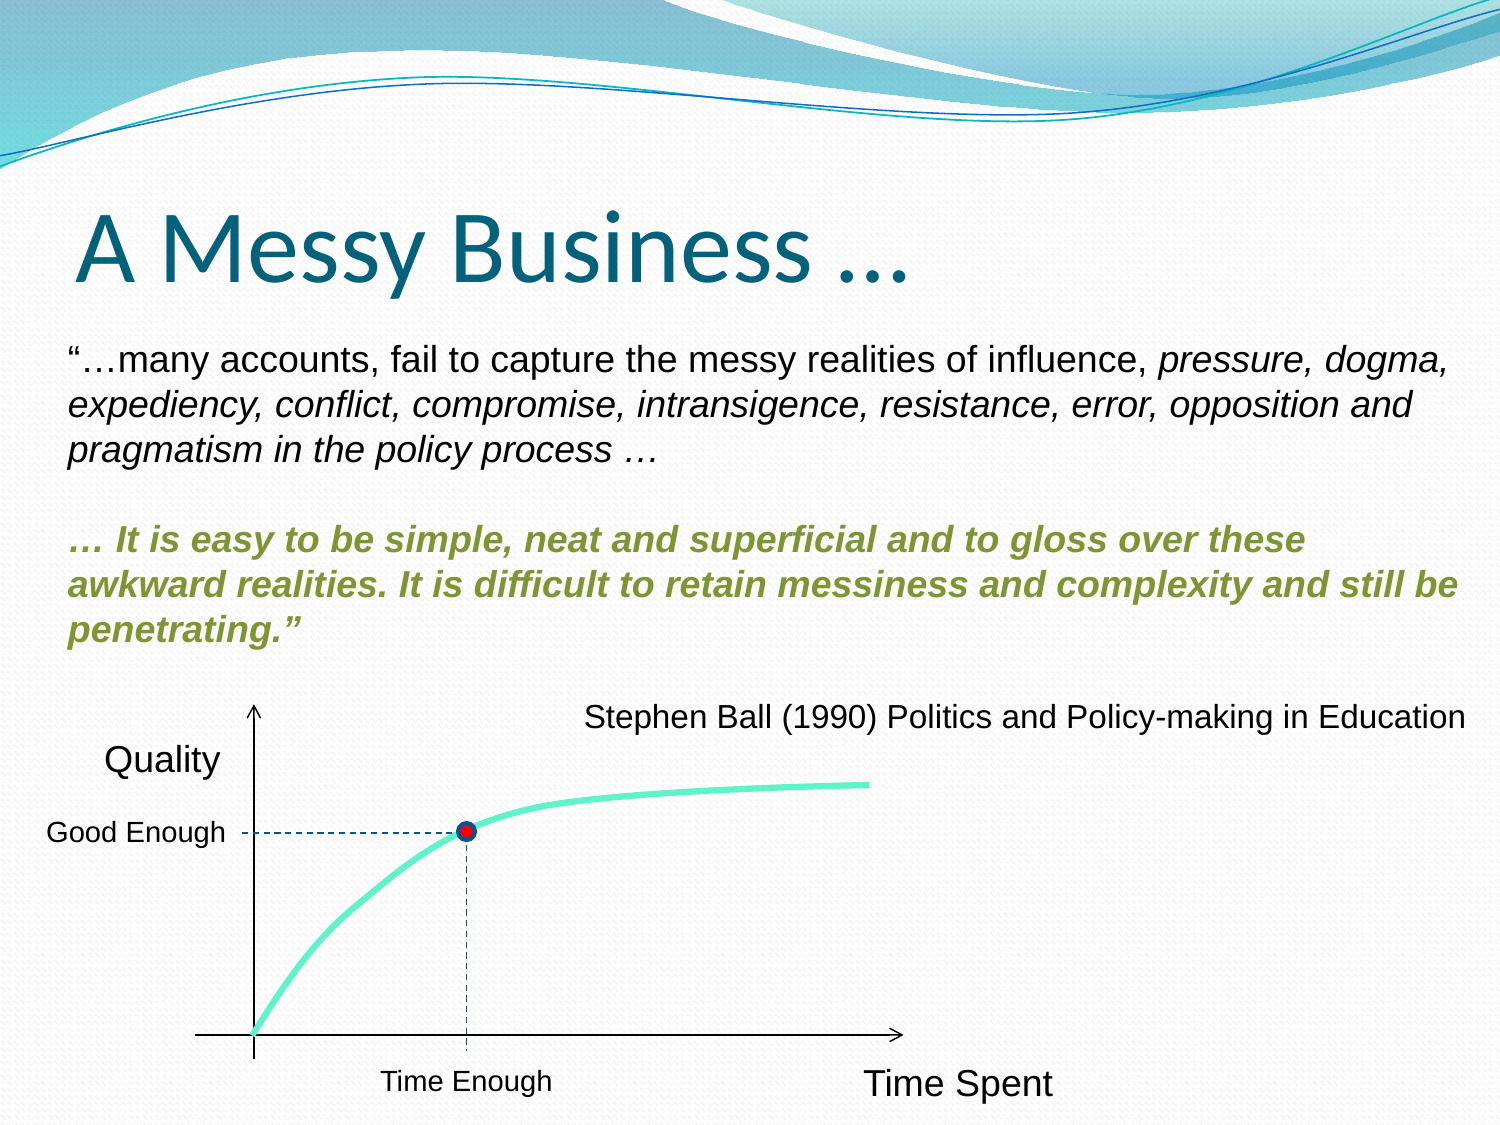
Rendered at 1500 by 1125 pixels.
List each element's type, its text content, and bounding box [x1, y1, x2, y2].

text_box “…many accounts, fail to capture the messy realities of influence, pressure, dogma, expediency, conflict, compromise, intransigence, resistance, error, opposition and pragmatism in the policy process … … It is easy to be simple, neat and superficial and to gloss over these awkward realities. It is difficult to retain messiness and complexity and still be penetrating.” Stephen Ball (1990) Politics and Policy-making in Education [53, 327, 1483, 743]
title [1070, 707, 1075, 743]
title A Messy Business … [75, 115, 1438, 303]
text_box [30, 703, 1070, 1113]
